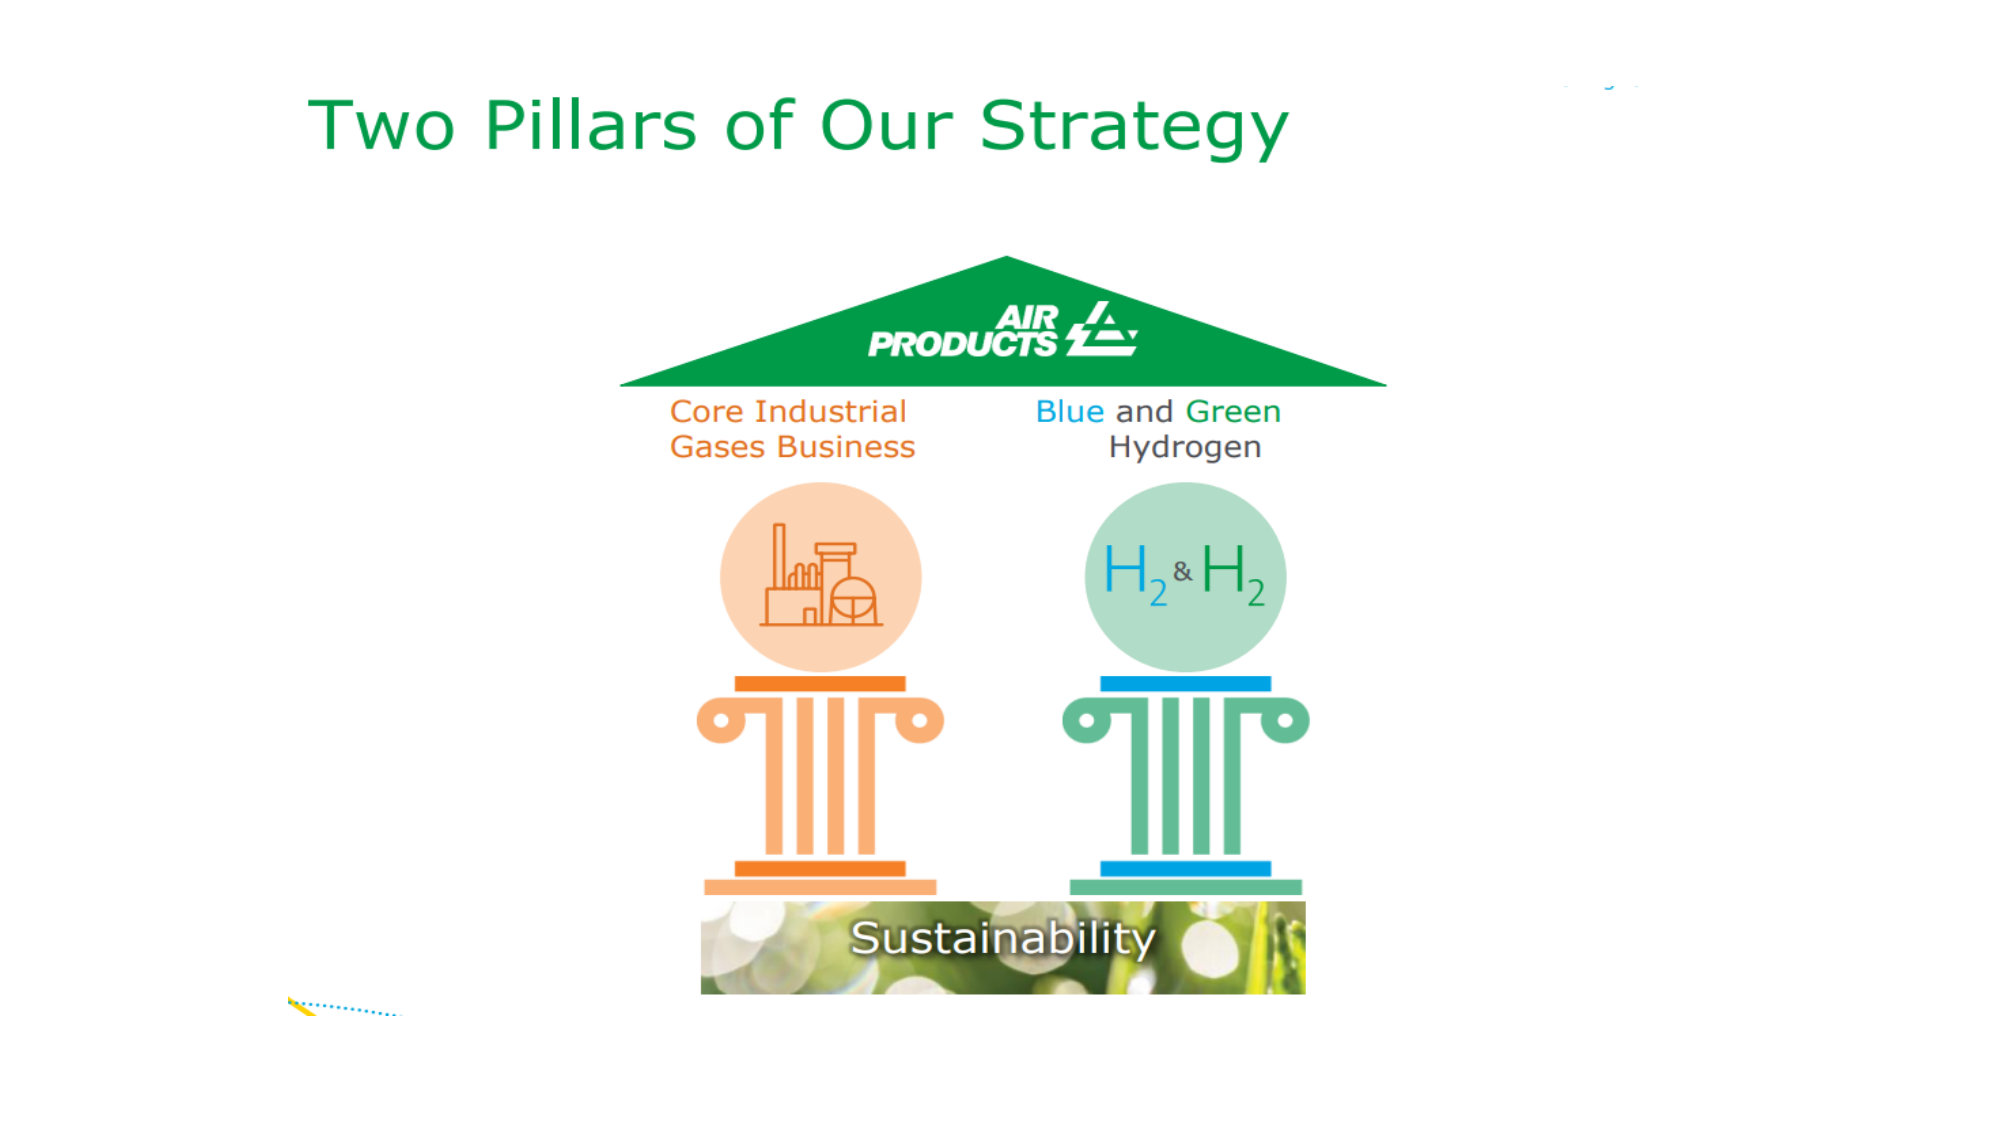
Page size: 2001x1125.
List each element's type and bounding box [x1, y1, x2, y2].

list [287, 85, 1643, 1016]
